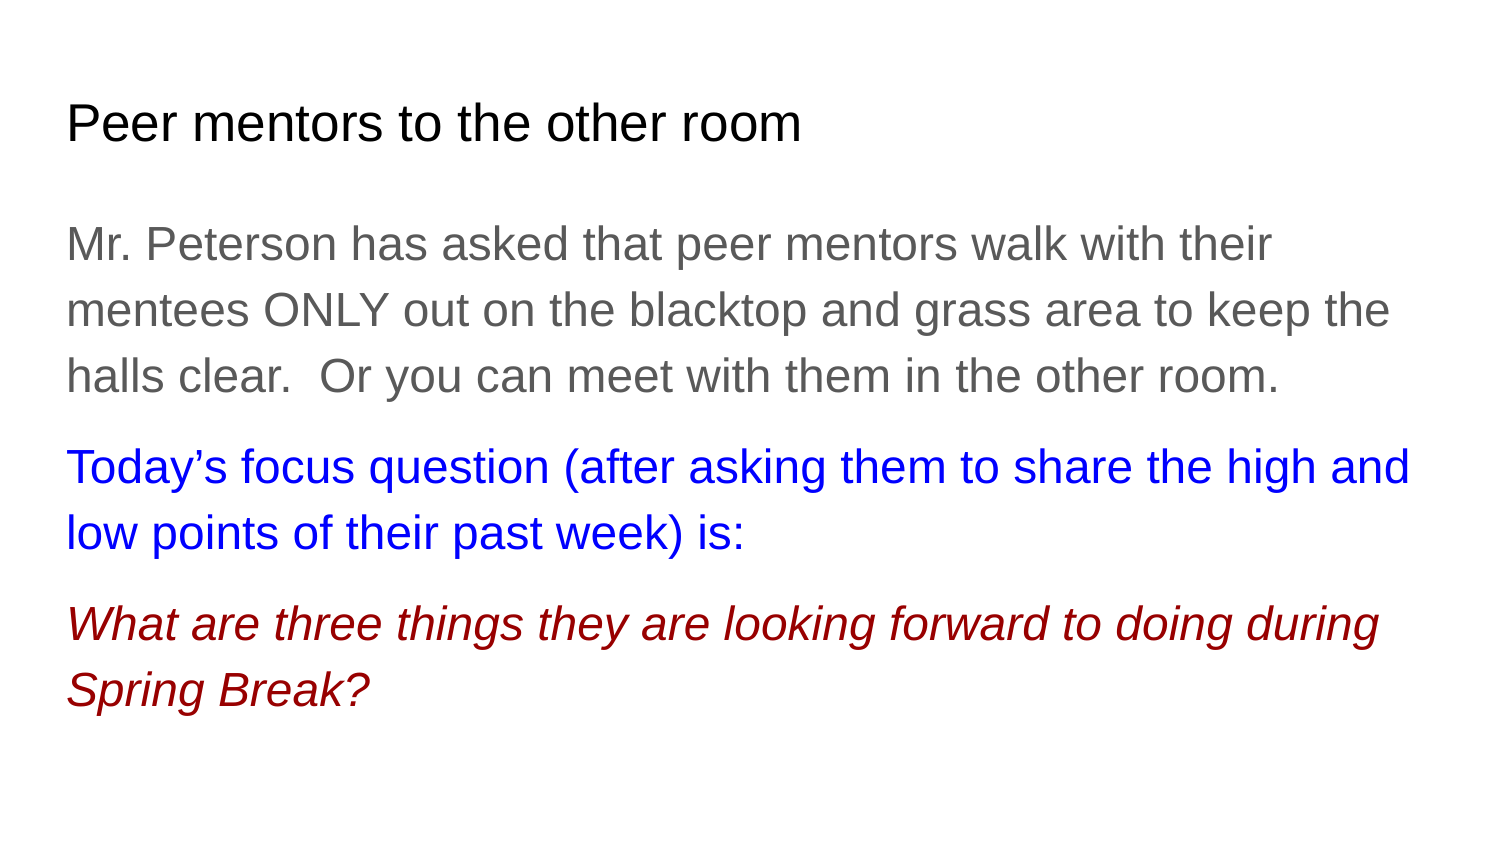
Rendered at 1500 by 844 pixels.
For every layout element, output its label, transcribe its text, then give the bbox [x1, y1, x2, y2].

title Peer mentors to the other room [51, 72, 1449, 167]
list Mr. Peterson has asked that peer mentors walk with their mentees ONLY out on the blacktop and grass area to keep the halls clear. Or you can meet with them in the other room. Today’s focus question (after asking them to share the high and low points of their past week) is: What are three things they are looking forward to doing during Spring Break? [51, 189, 1449, 750]
